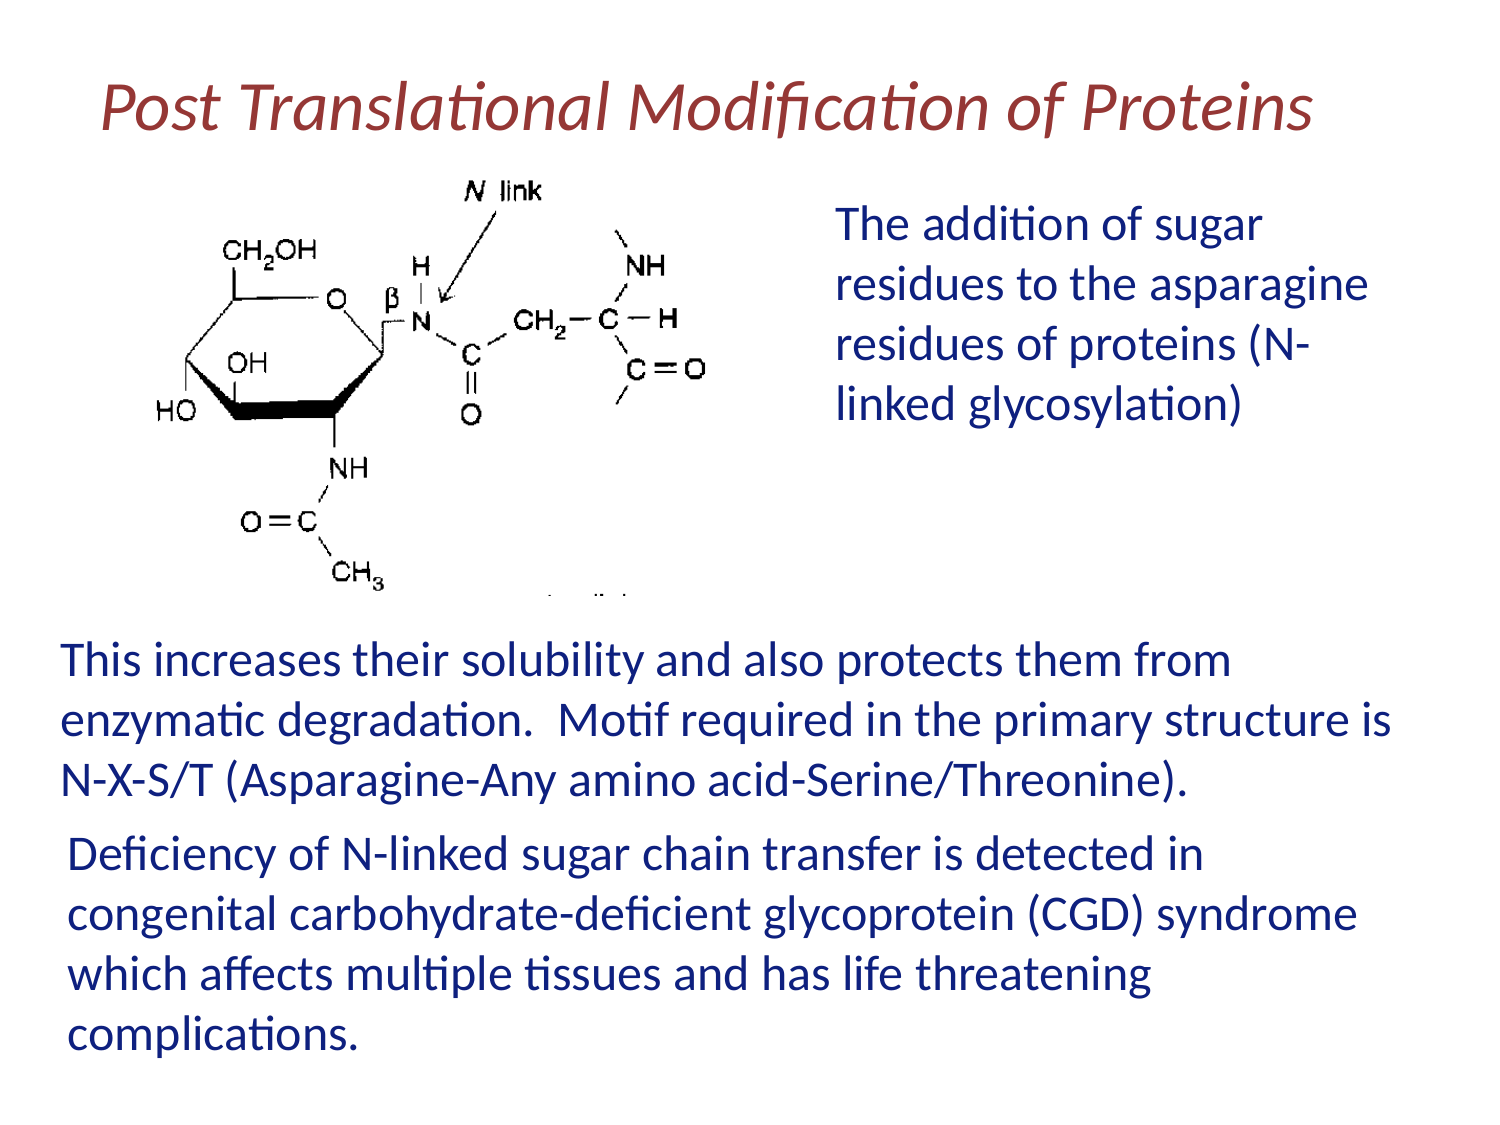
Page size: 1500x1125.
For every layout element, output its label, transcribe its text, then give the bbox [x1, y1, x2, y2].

text_box This increases their solubility and also protects them from enzymatic degradation. Motif required in the primary structure is N-X-S/T (Asparagine-Any amino acid-Serine/Threonine). [45, 618, 1457, 814]
picture [116, 170, 746, 596]
text_box Post Translational Modification of Proteins [84, 52, 1331, 153]
text_box Deficiency of N-linked sugar chain transfer is detected in congenital carbohydrate-deficient glycoprotein (CGD) syndrome which affects multiple tissues and has life threatening complications. [52, 813, 1438, 1069]
text_box The addition of sugar residues to the asparagine residues of proteins (N-linked glycosylation) [820, 183, 1434, 438]
